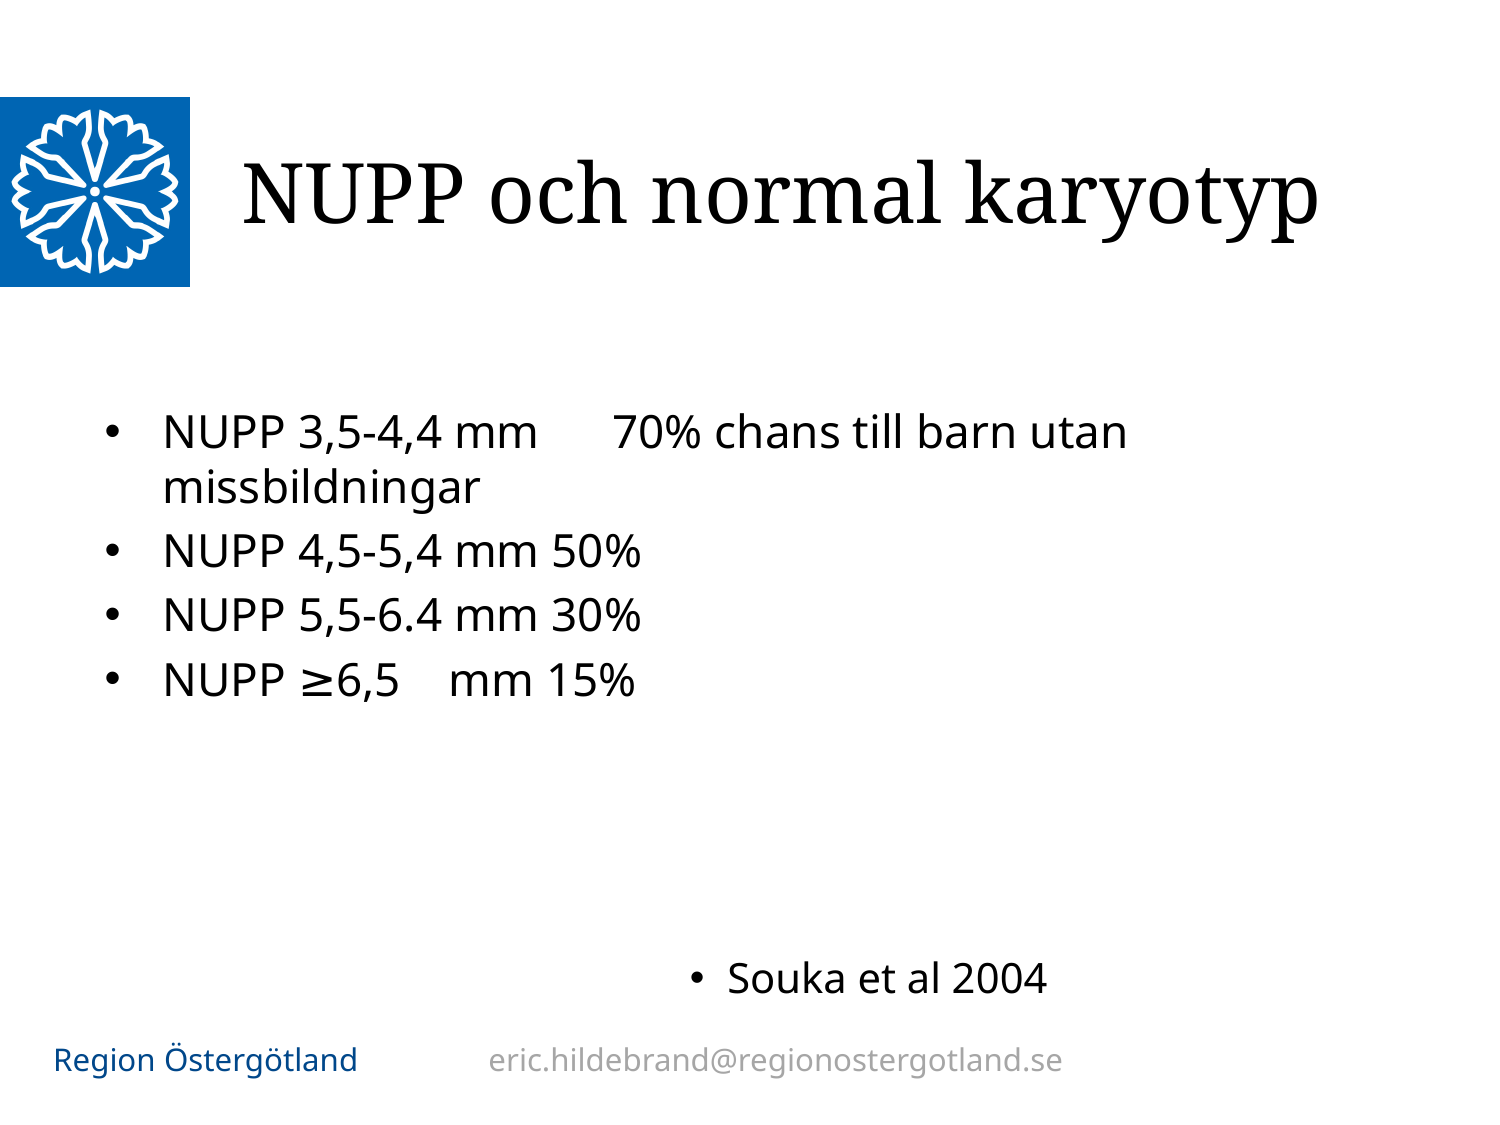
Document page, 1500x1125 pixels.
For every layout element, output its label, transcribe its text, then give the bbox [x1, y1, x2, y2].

list NUPP 3,5-4,4 mm 70% chans till barn utan missbildningar NUPP 4,5-5,4 mm 50% NUPP 5,5-6.4 mm 30% NUPP ≥6,5 mm 15% Souka et al 2004 [75, 395, 1392, 986]
title NUPP och normal karyotyp [226, 86, 1392, 294]
picture [0, 97, 190, 287]
footer eric.hildebrand@regionostergotland.se [473, 1032, 1392, 1093]
